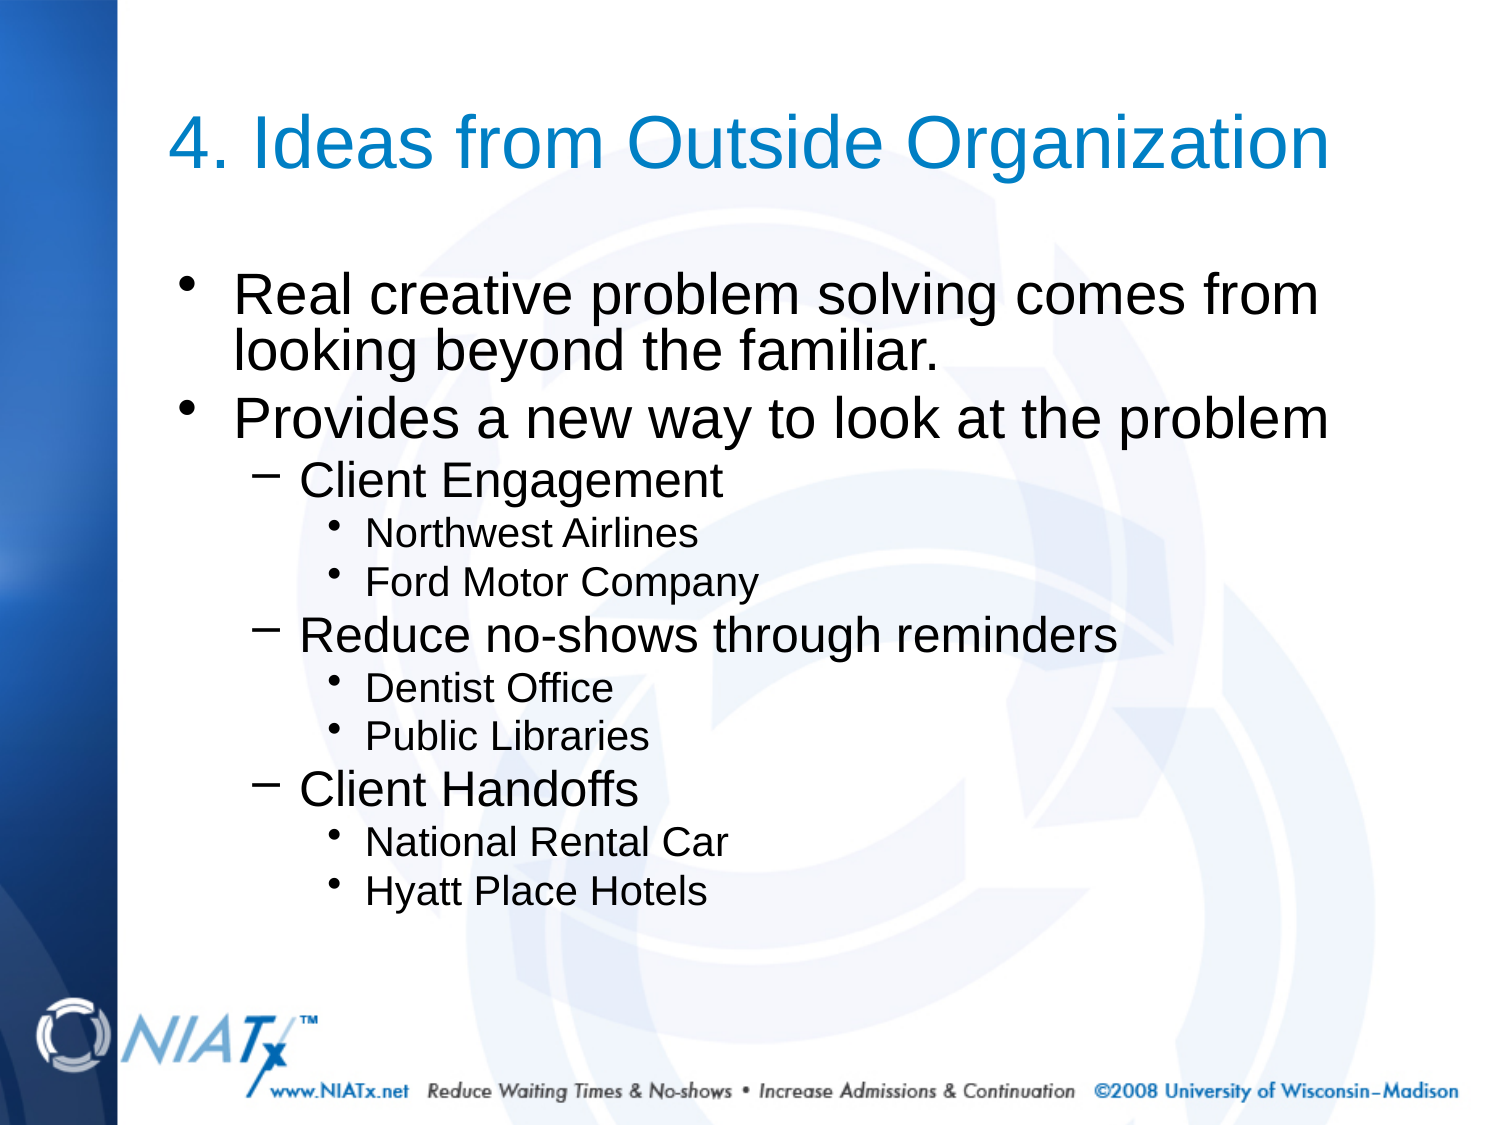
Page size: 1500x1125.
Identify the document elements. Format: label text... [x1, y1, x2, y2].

list Real creative problem solving comes from looking beyond the familiar. Provides a new way to look at the problem Client Engagement Northwest Airlines Ford Motor Company Reduce no-shows through reminders Dentist Office Public Libraries Client Handoffs National Rental Car Hyatt Place Hotels [162, 262, 1475, 988]
title 4. Ideas from Outside Organization [74, 44, 1426, 233]
picture [0, 0, 1500, 1125]
